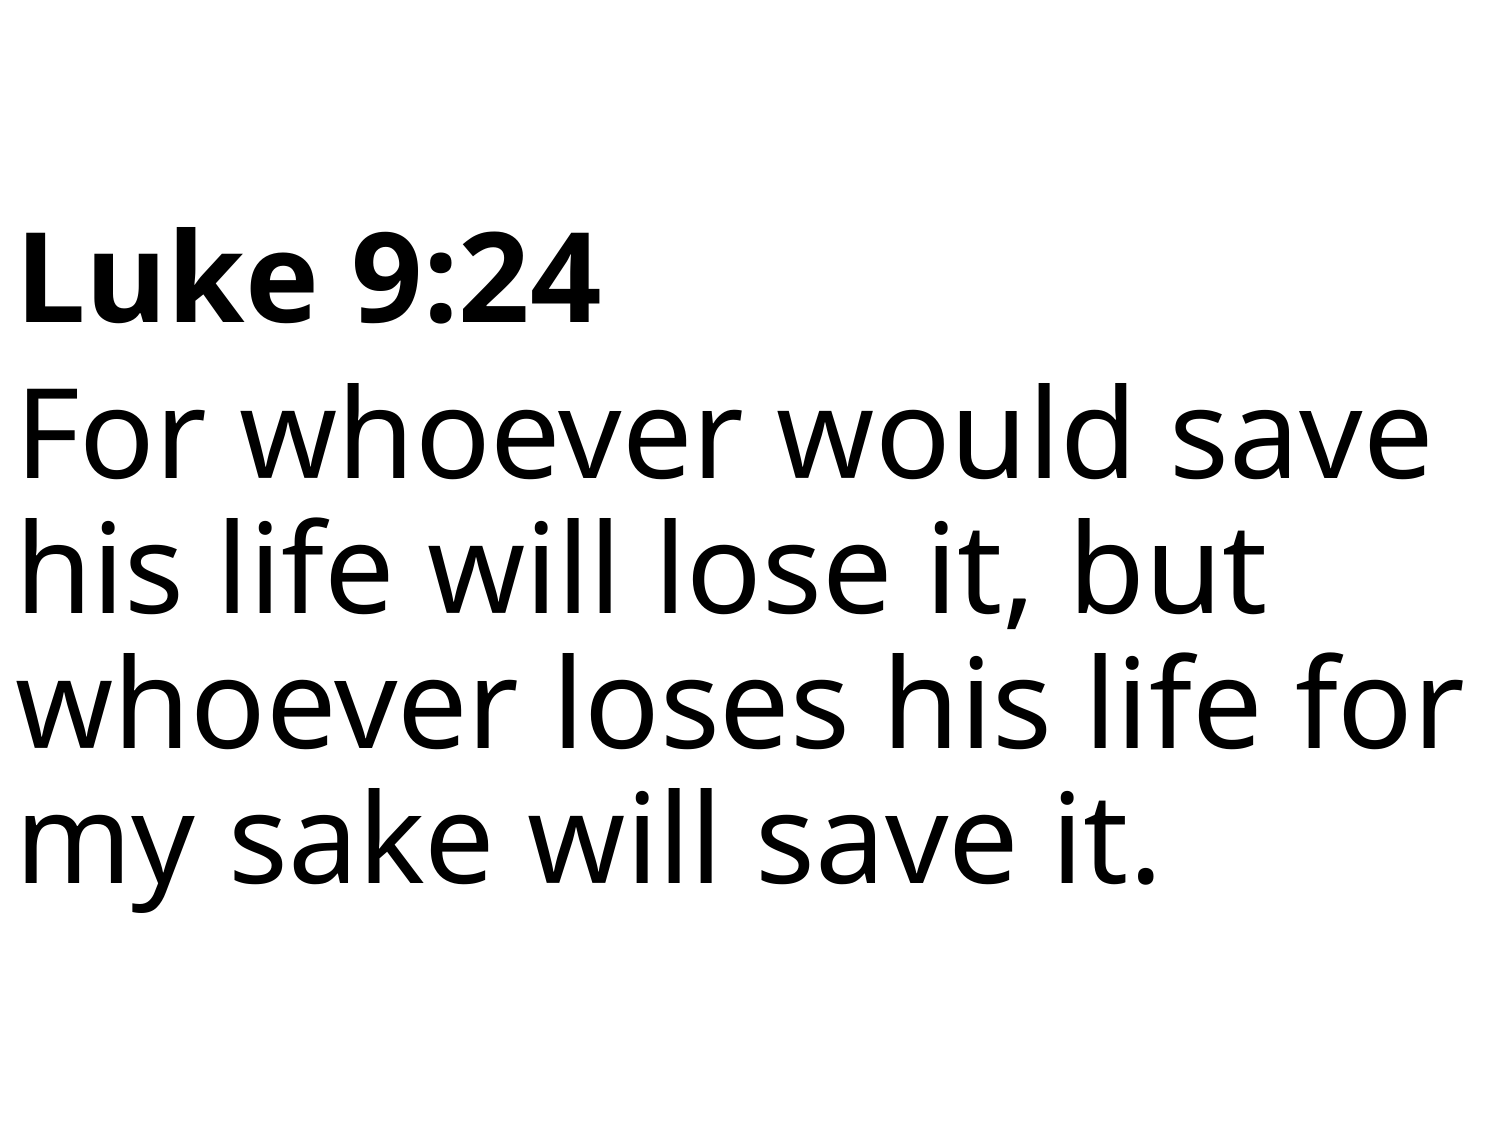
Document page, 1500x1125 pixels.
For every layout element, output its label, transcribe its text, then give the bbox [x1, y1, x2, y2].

list Luke 9:24 For whoever would save his life will lose it, but whoever loses his life for my sake will save it. [0, 206, 1500, 918]
